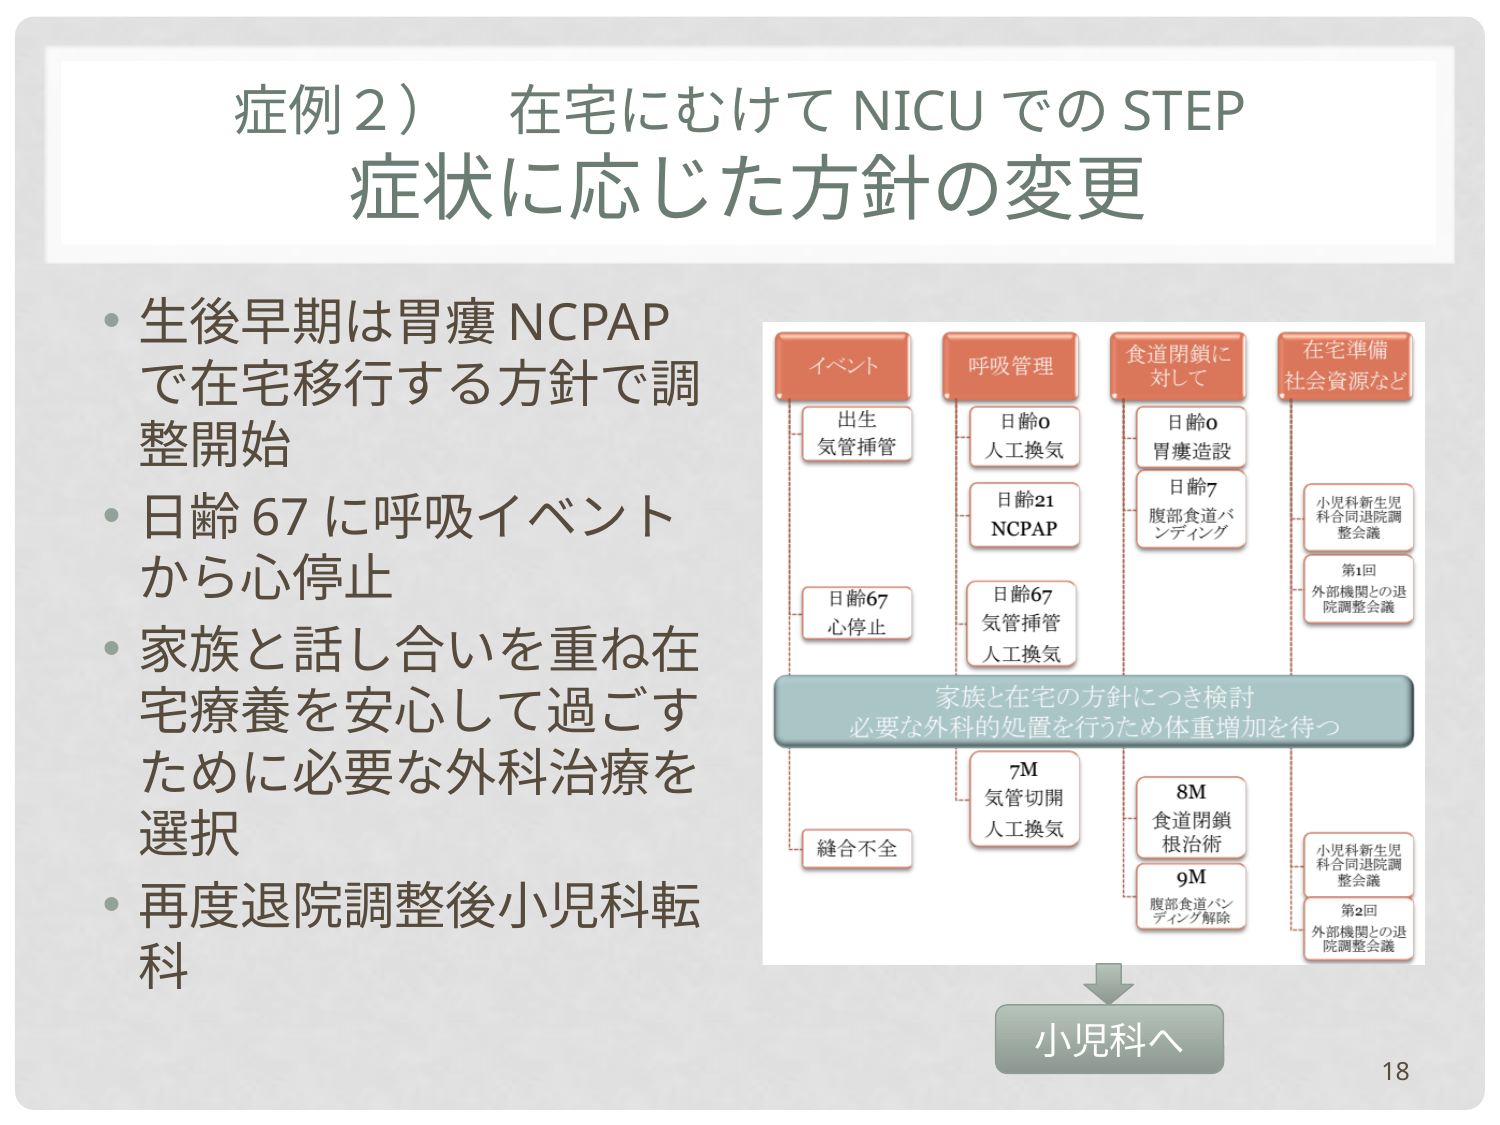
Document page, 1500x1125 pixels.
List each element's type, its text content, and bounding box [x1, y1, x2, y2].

slide_number 17 [1074, 1042, 1425, 1103]
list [762, 281, 1426, 1006]
title 症例２） 在宅にむけてNICUでのStep 症状に応じた方針の変更 [69, 66, 1425, 238]
text_box 小児科へ [994, 1006, 1225, 1075]
list 生後早期は胃瘻NCPAPで在宅移行する方針で調整開始 日齢67に呼吸イベントから心停止 家族と話し合いを重ね在宅療養を安心して過ごすために必要な外科治療を選択 再度退院調整後小児科転科 [69, 281, 733, 1005]
